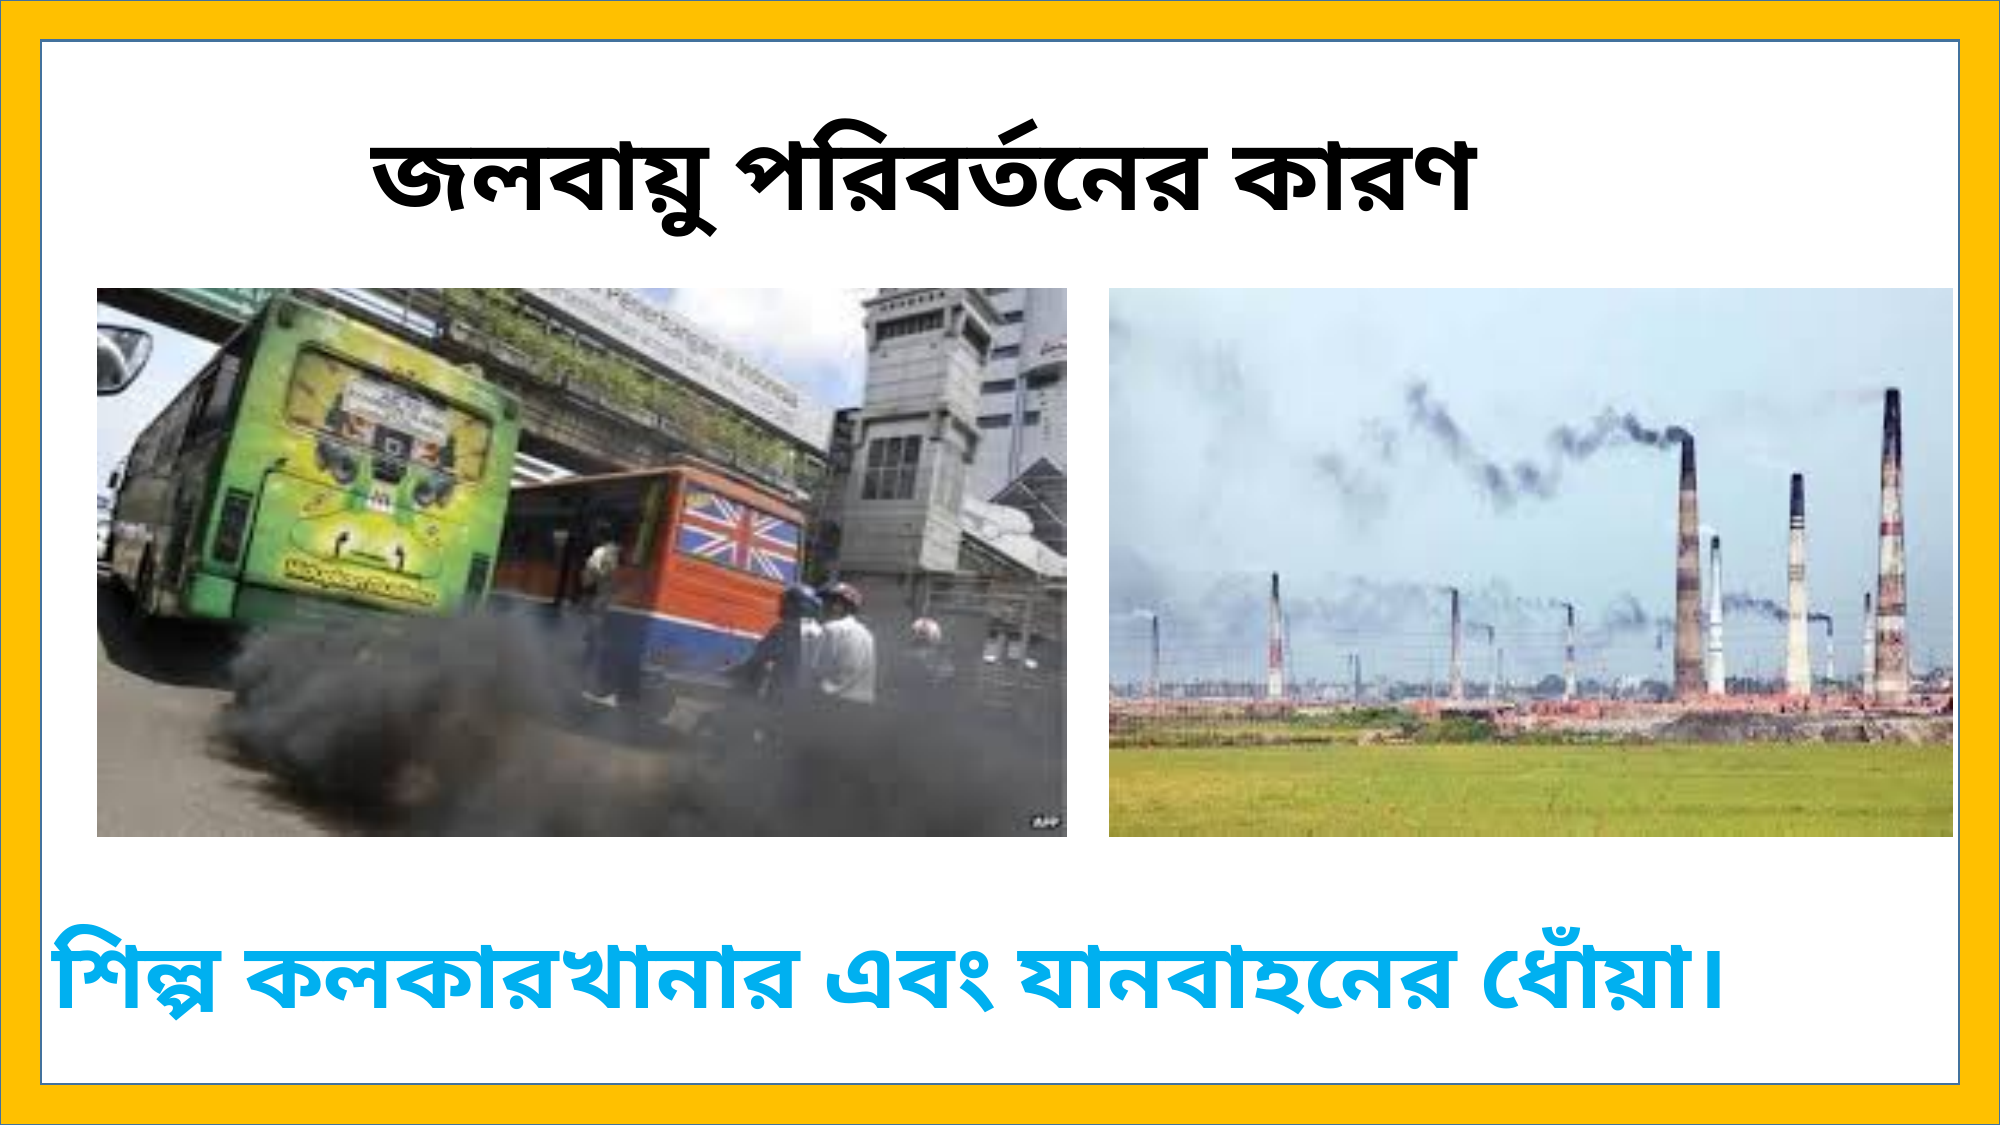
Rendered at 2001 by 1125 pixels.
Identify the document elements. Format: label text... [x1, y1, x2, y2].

picture [1109, 288, 1953, 837]
text_box জলবায়ু পরিবর্তনের কারণ [356, 102, 1655, 238]
text_box [0, 0, 2000, 1125]
picture [97, 288, 1067, 837]
text_box শিল্প কলকারখানার এবং যানবাহনের ধোঁয়া। [37, 909, 2000, 1035]
